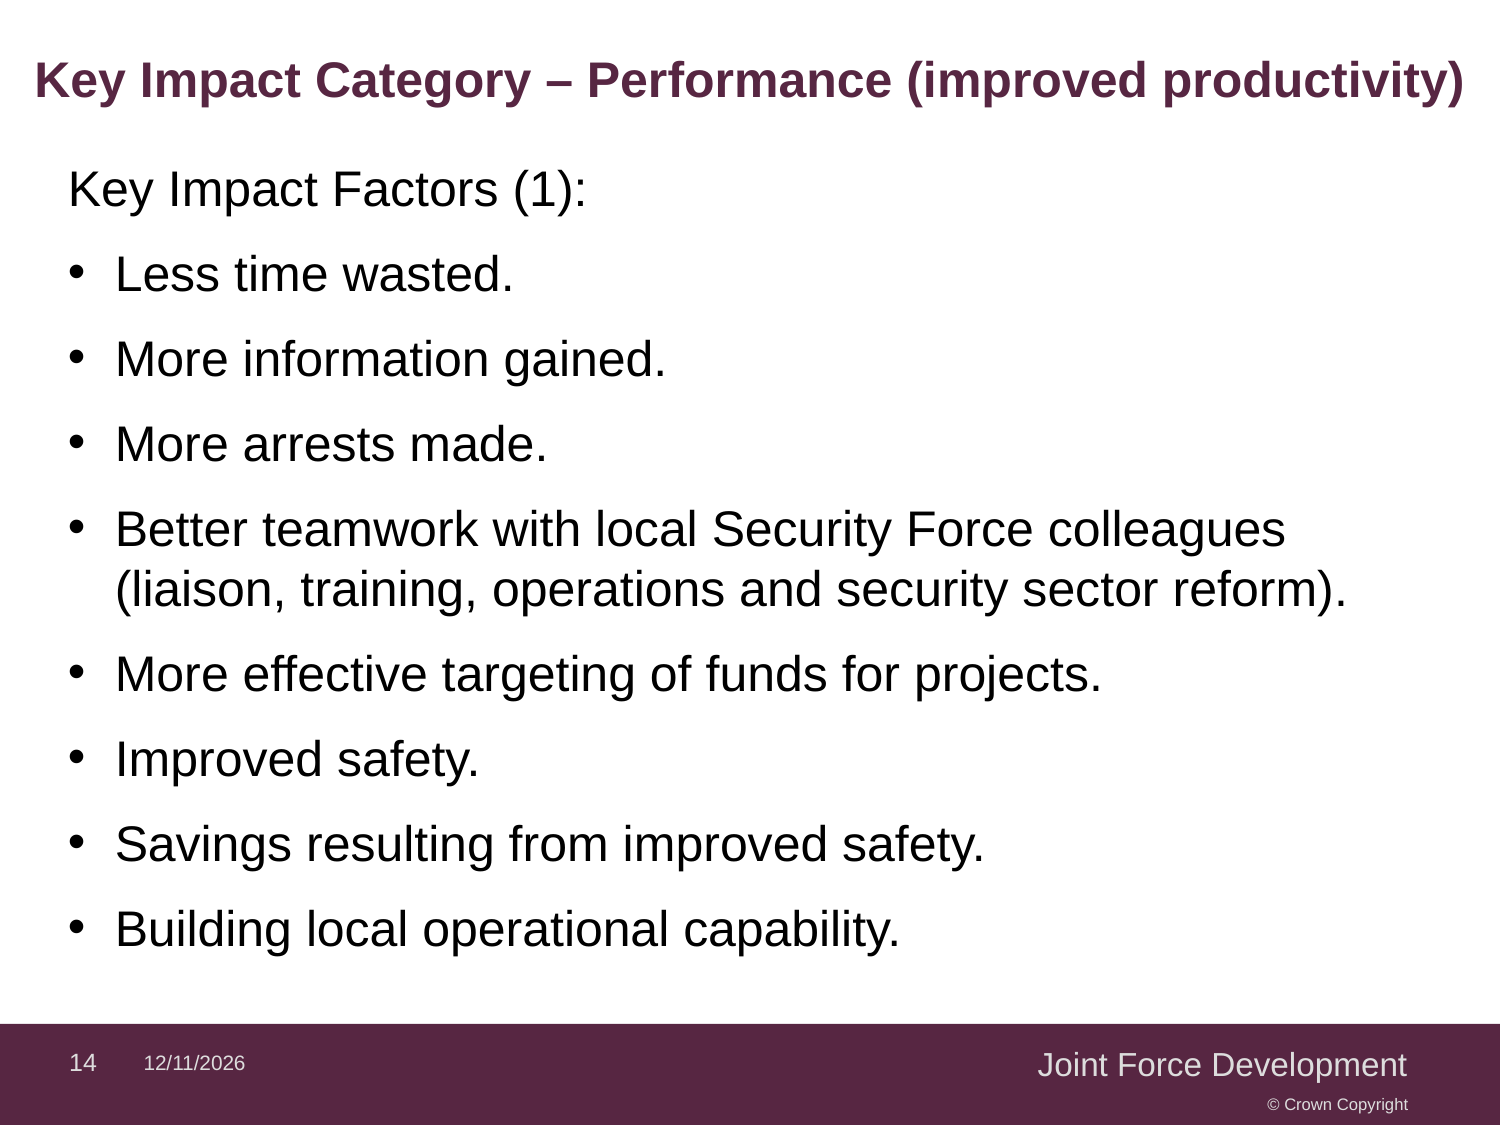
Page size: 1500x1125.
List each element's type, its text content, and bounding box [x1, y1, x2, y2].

text_box Key Impact Category – Performance (improved productivity) [0, 19, 1500, 135]
text_box Key Impact Factors (1): Less time wasted. More information gained. More arrests made. Better teamwork with local Security Force colleagues (liaison, training, operations and security sector reform). More effective targeting of funds for projects. Improved safety. Savings resulting from improved safety. Building local operational capability. [53, 148, 1447, 964]
